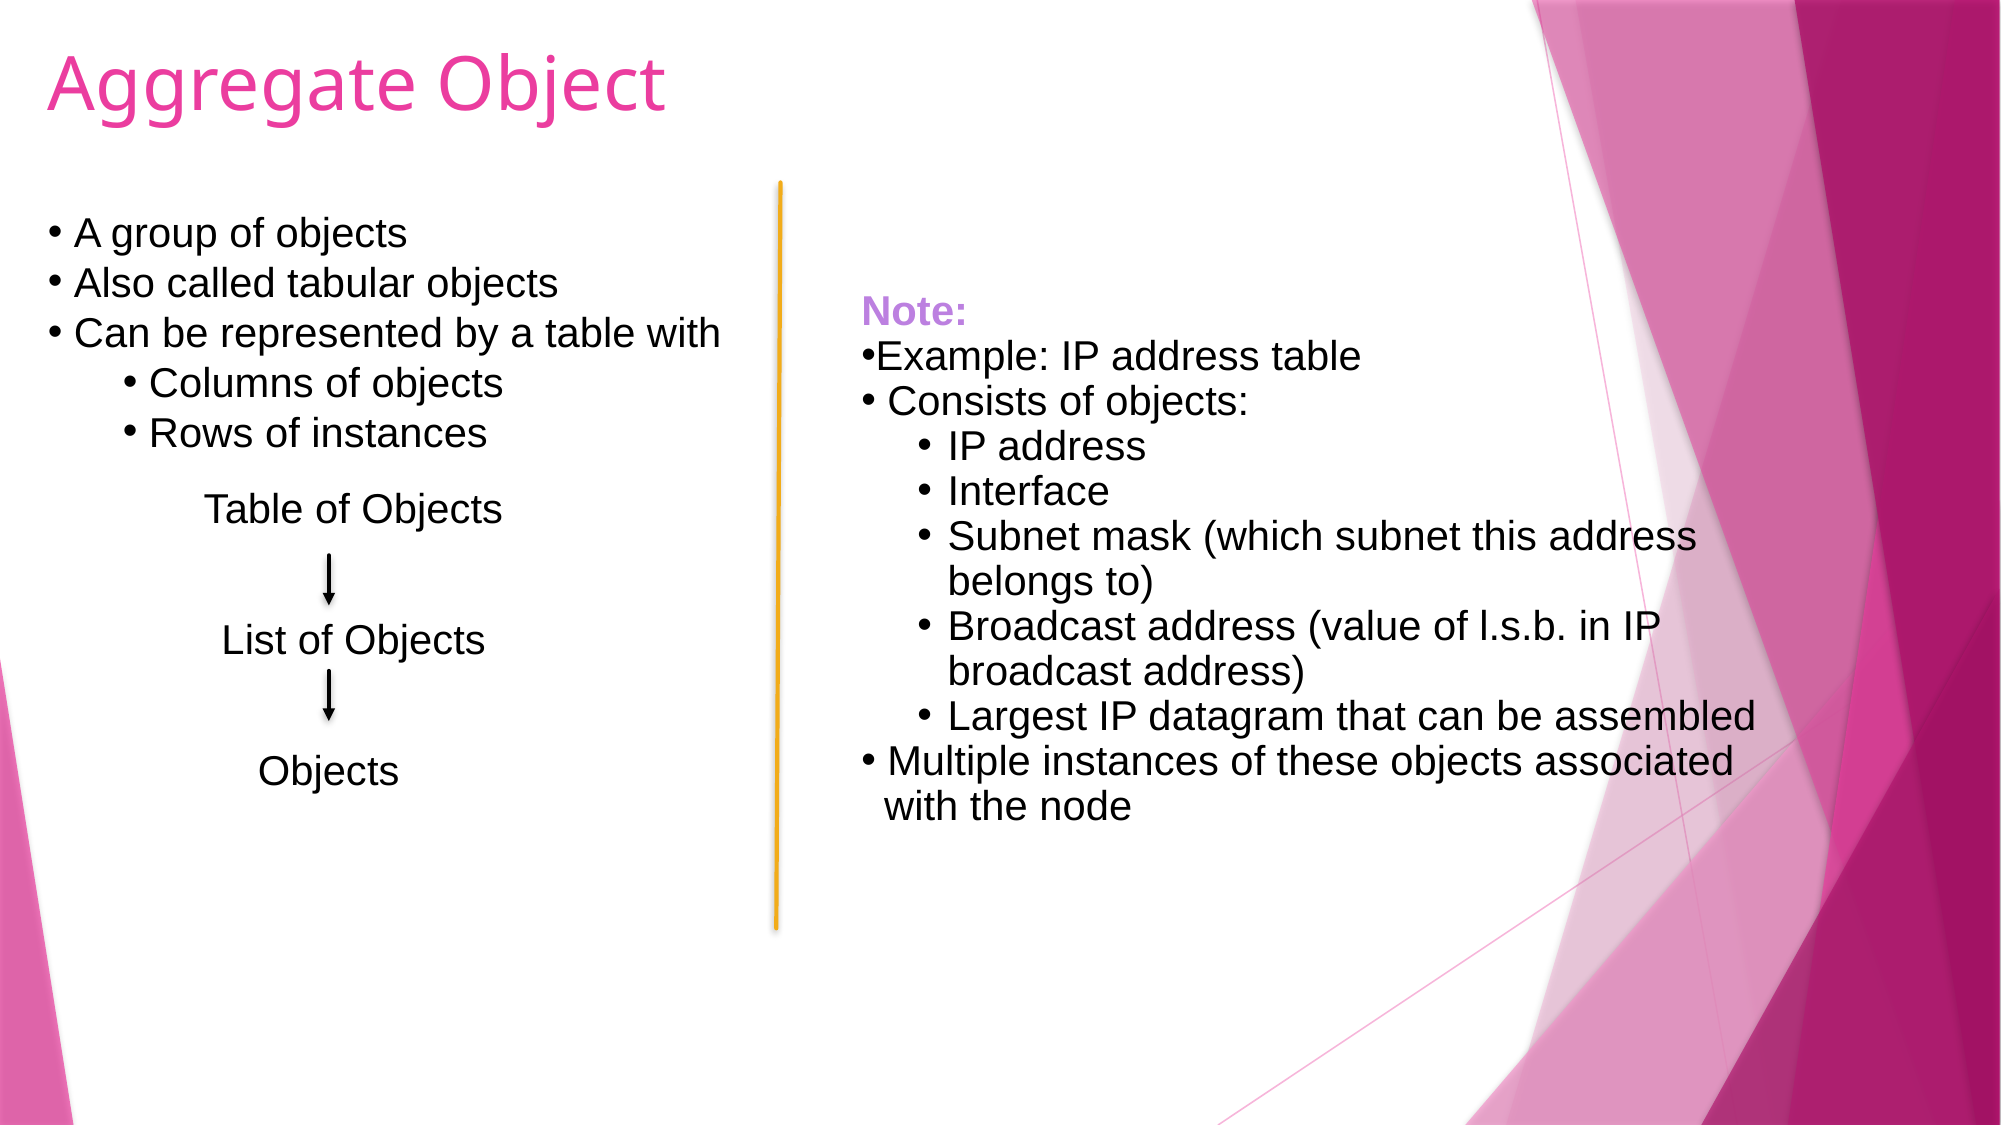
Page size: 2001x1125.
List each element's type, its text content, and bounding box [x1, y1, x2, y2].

text_box Note: Example: IP address table Consists of objects: IP address Interface Subnet mask (which subnet this address belongs to) Broadcast address (value of l.s.b. in IP broadcast address) Largest IP datagram that can be assembled Multiple instances of these objects associated with the node [846, 282, 1847, 837]
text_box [775, 181, 781, 929]
title Aggregate Object [32, 28, 1444, 198]
text_box List of Objects [206, 605, 501, 671]
list A group of objects Also called tabular objects Can be represented by a table with Columns of objects Rows of instances [32, 198, 770, 835]
list A group of objects Also called tabular objects Can be represented by a table with Columns of objects Rows of instances [786, 198, 1444, 835]
text_box Objects [243, 736, 415, 801]
text_box Table of Objects [189, 474, 519, 539]
